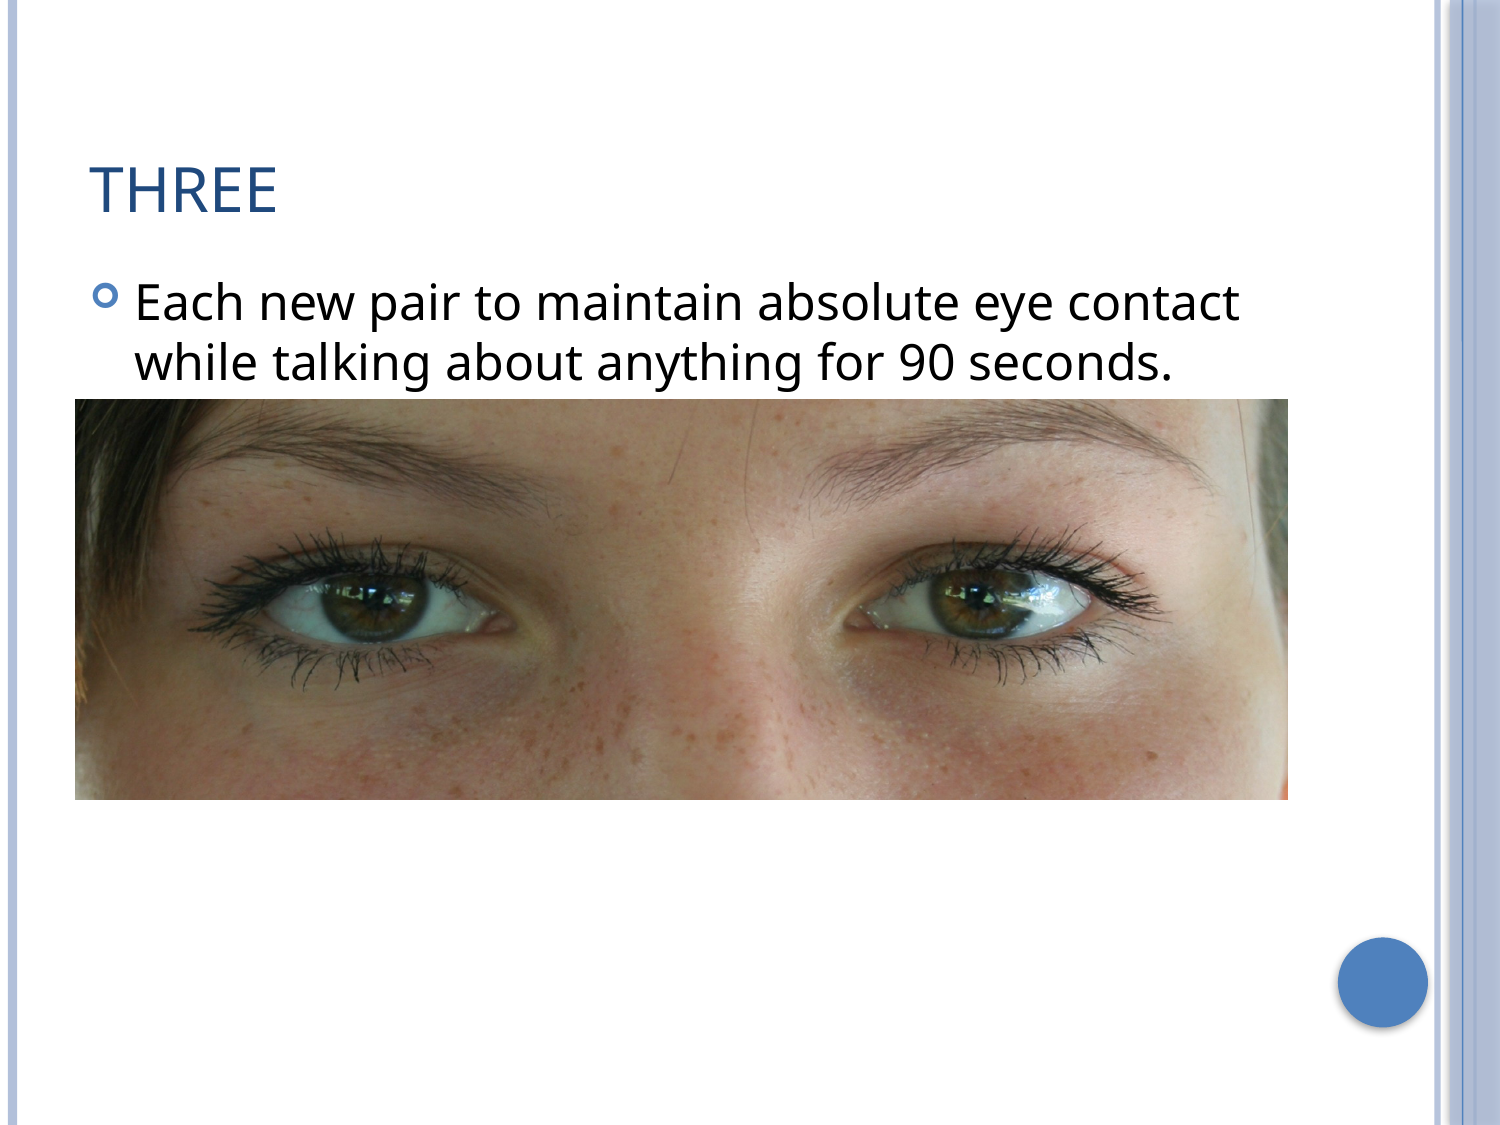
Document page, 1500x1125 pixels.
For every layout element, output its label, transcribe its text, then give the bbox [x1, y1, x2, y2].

list Each new pair to maintain absolute eye contact while talking about anything for 90 seconds. [75, 262, 1300, 1062]
title Three [75, 45, 1300, 233]
picture [74, 399, 1288, 801]
